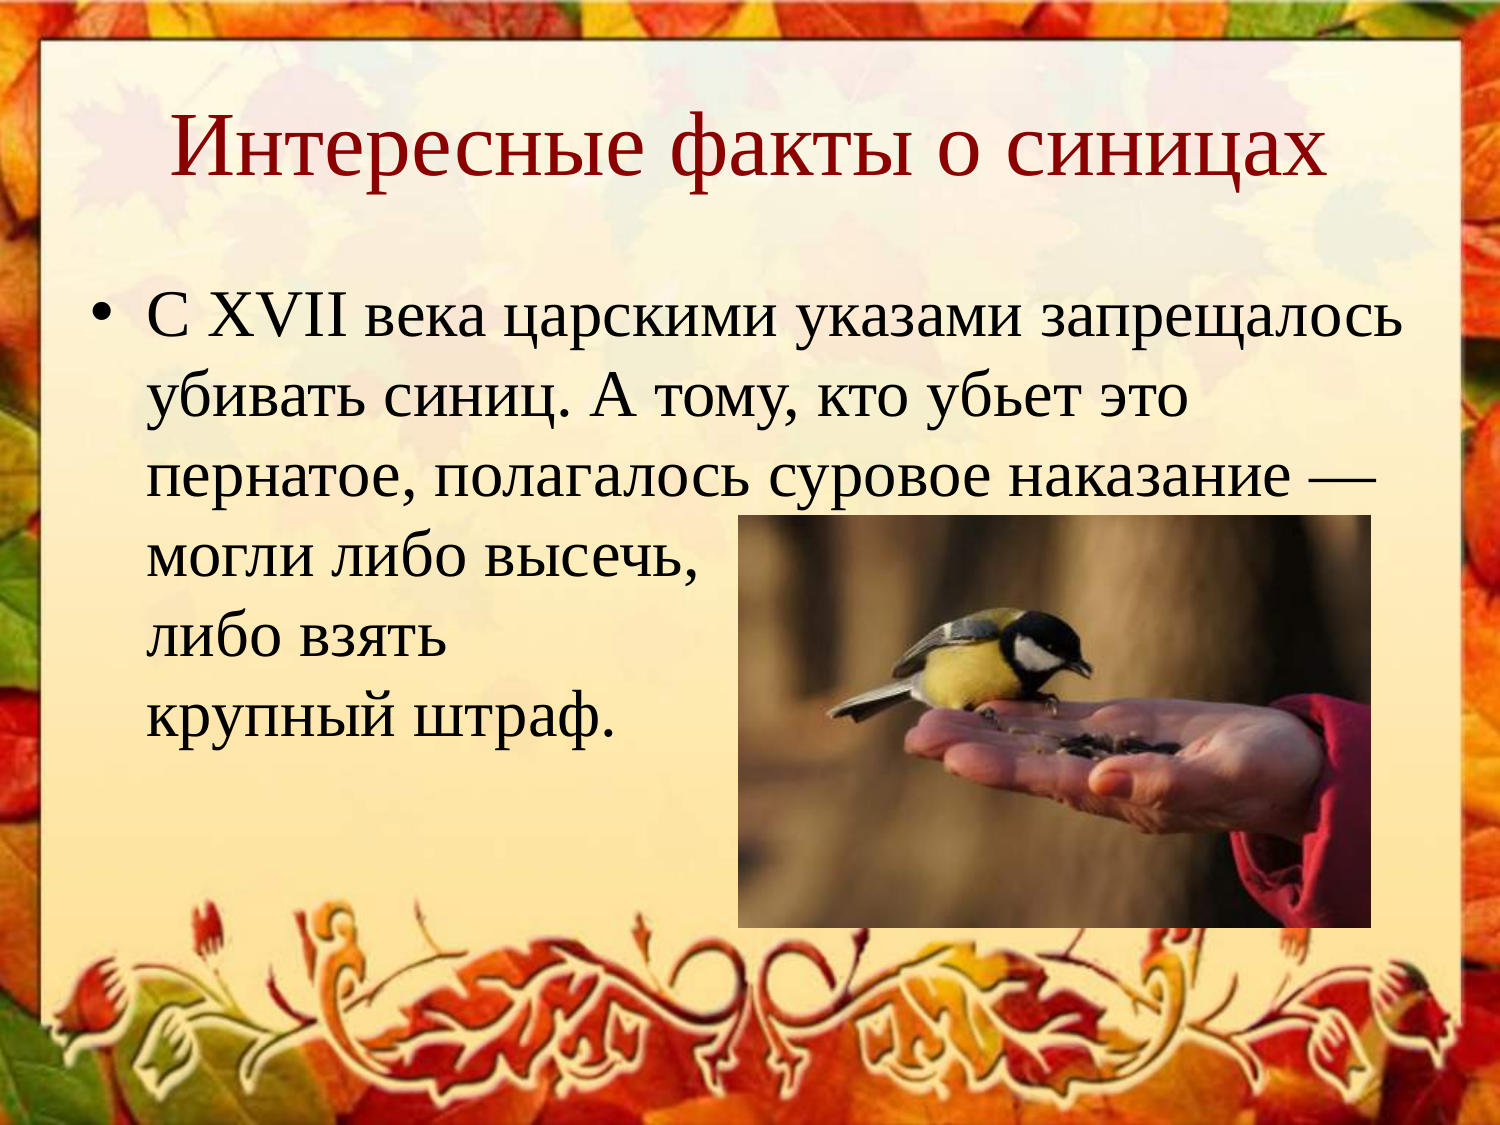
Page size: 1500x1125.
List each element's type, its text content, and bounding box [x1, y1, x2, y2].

picture [0, 0, 1500, 1125]
title Интересные факты о синицах [74, 44, 1426, 233]
list С XVII века царскими указами запрещалось убивать синиц. А тому, кто убьет это пернатое, полагалось суровое наказание — могли либо высечь, либо взять крупный штраф. [74, 262, 1426, 1006]
